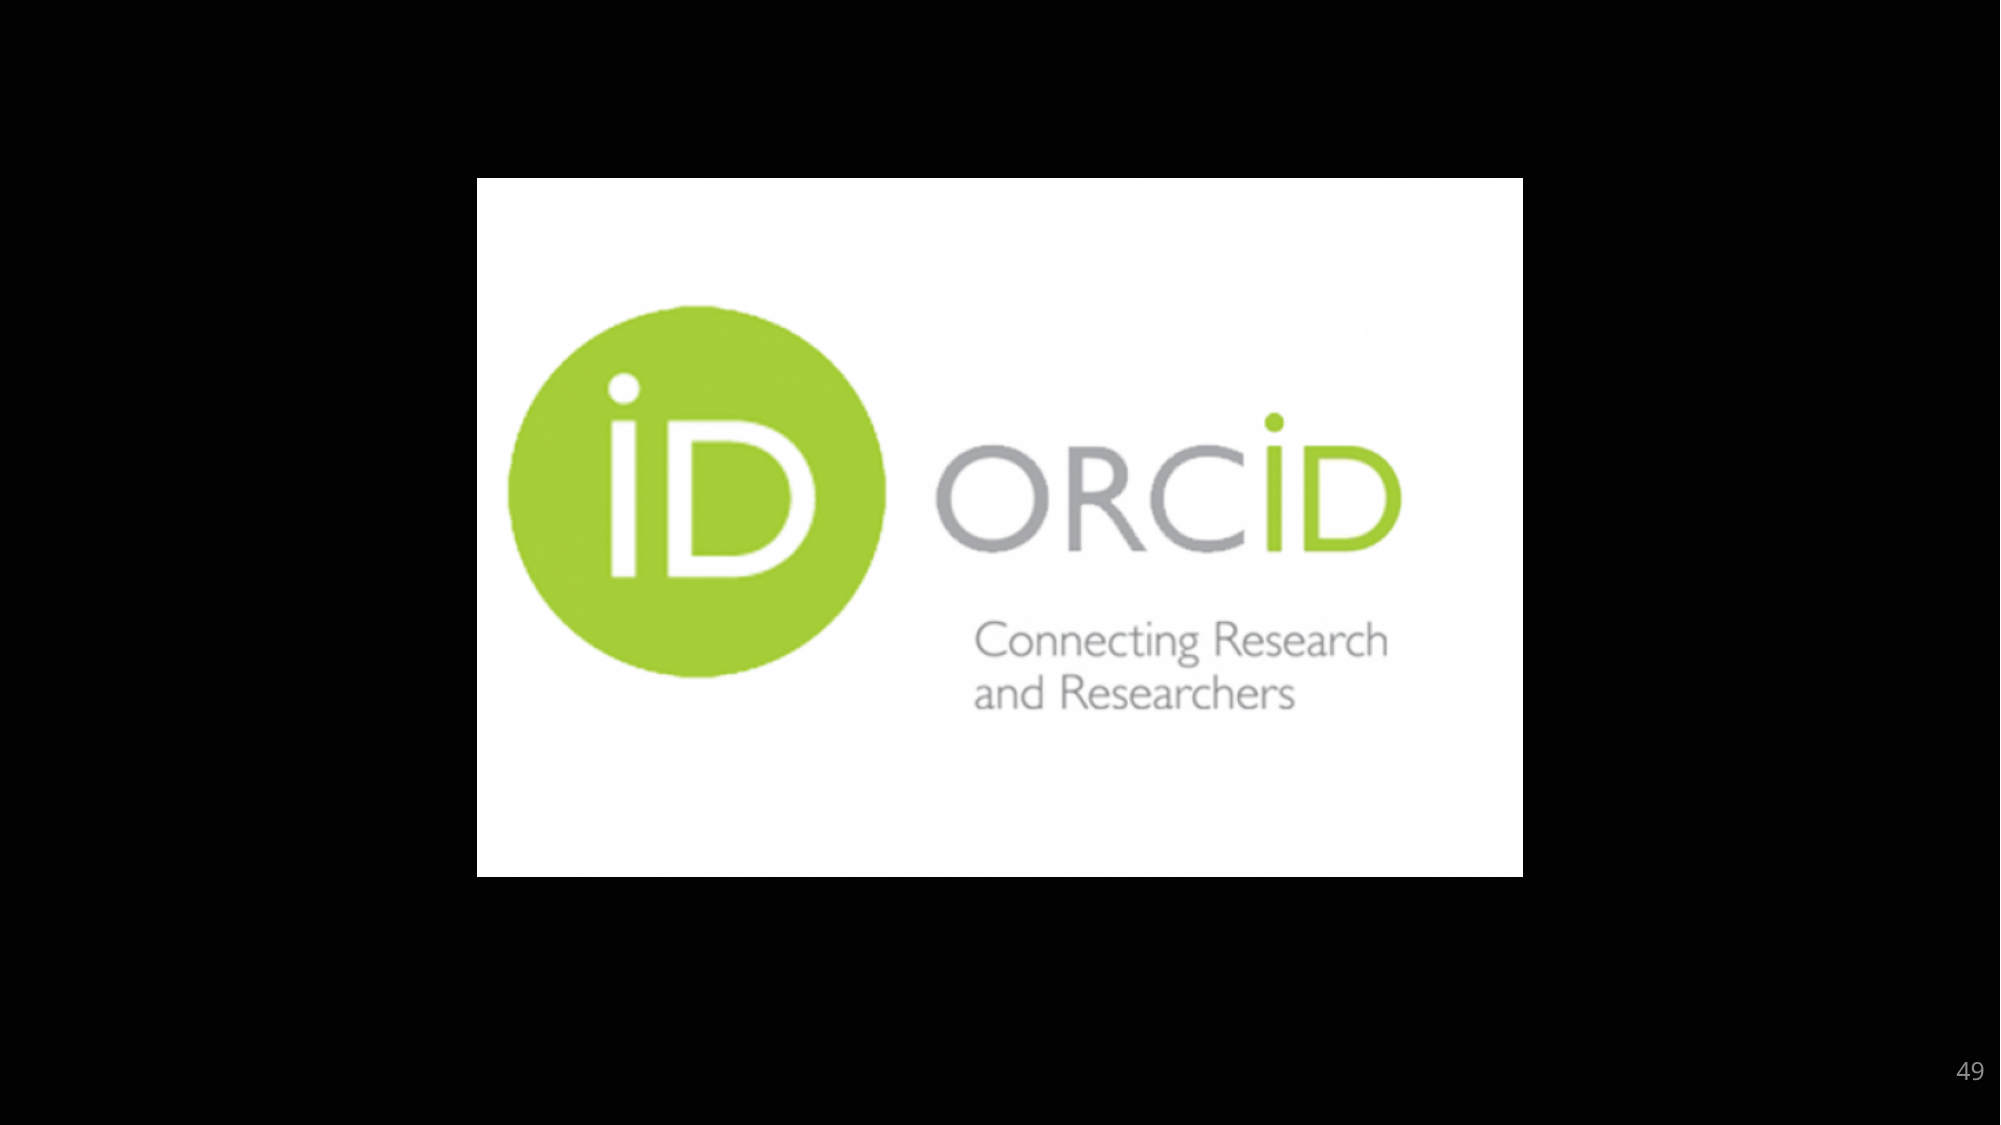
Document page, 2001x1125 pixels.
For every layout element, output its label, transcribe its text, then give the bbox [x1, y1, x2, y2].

slide_number 49 [1550, 1042, 2000, 1103]
picture [477, 178, 1523, 877]
